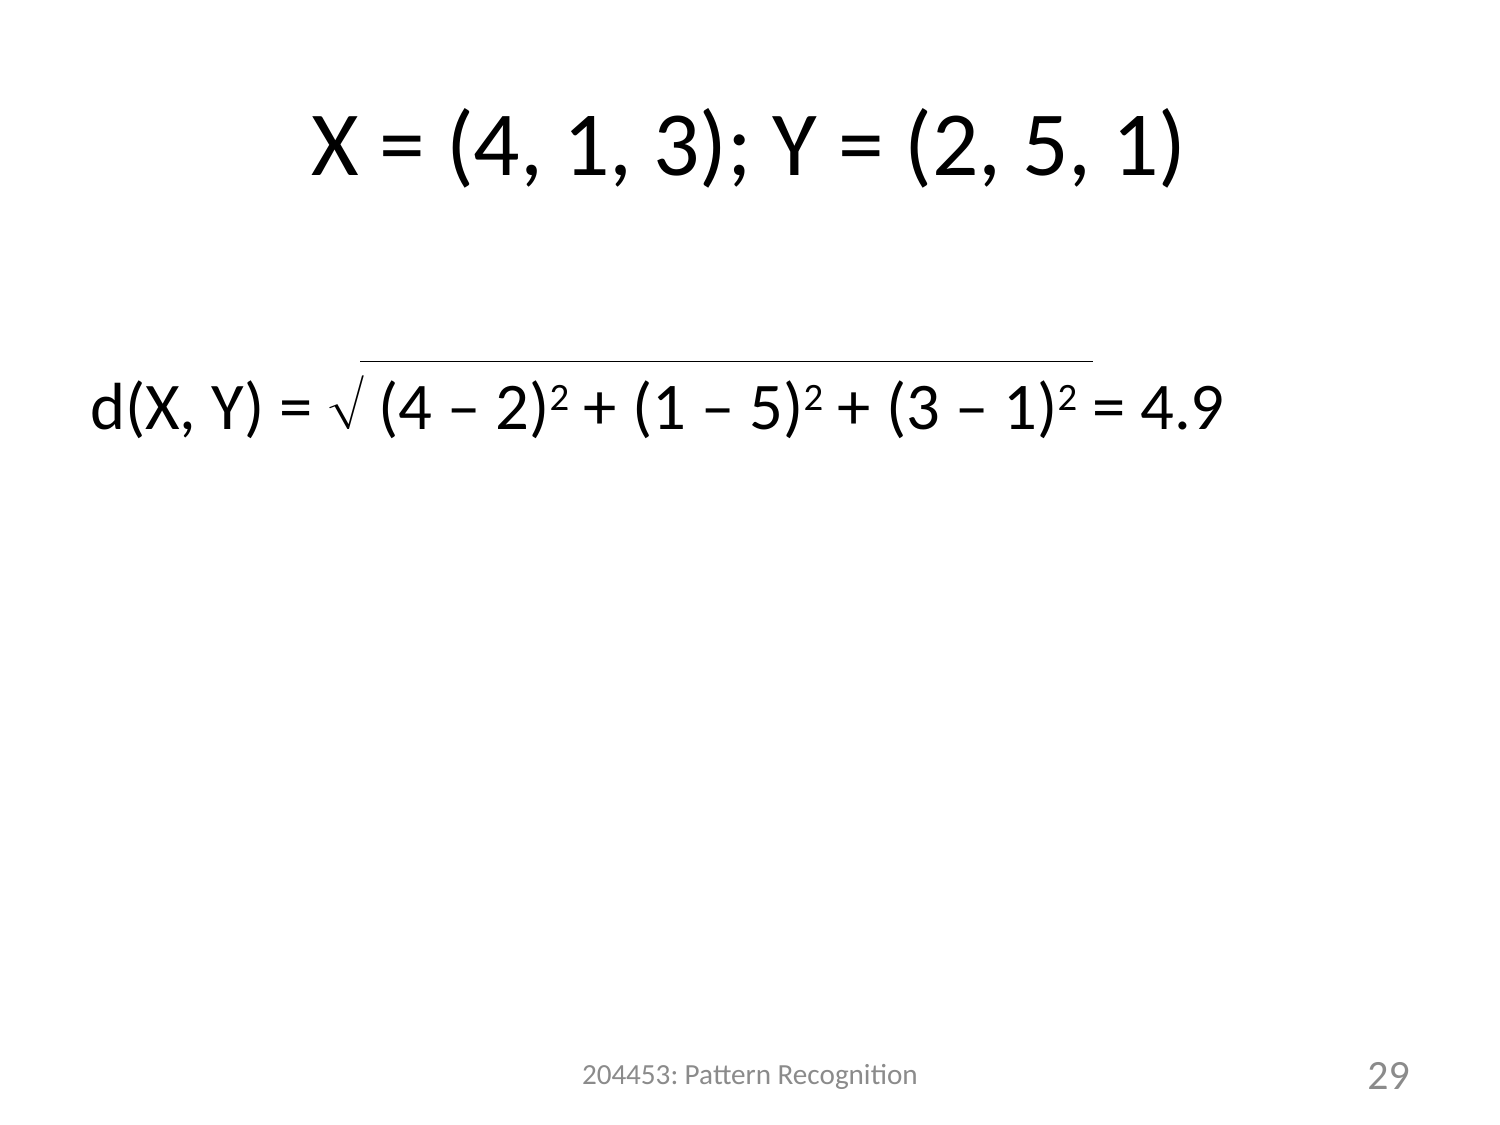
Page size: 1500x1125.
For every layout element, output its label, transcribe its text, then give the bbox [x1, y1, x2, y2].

slide_number 29 [1074, 1042, 1425, 1103]
list d(X, Y) =  (4 – 2)2 + (1 – 5)2 + (3 – 1)2 = 4.9 [75, 262, 1425, 1005]
title X = (4, 1, 3); Y = (2, 5, 1) [75, 45, 1425, 233]
footer 204453: Pattern Recognition [76, 1042, 1074, 1103]
